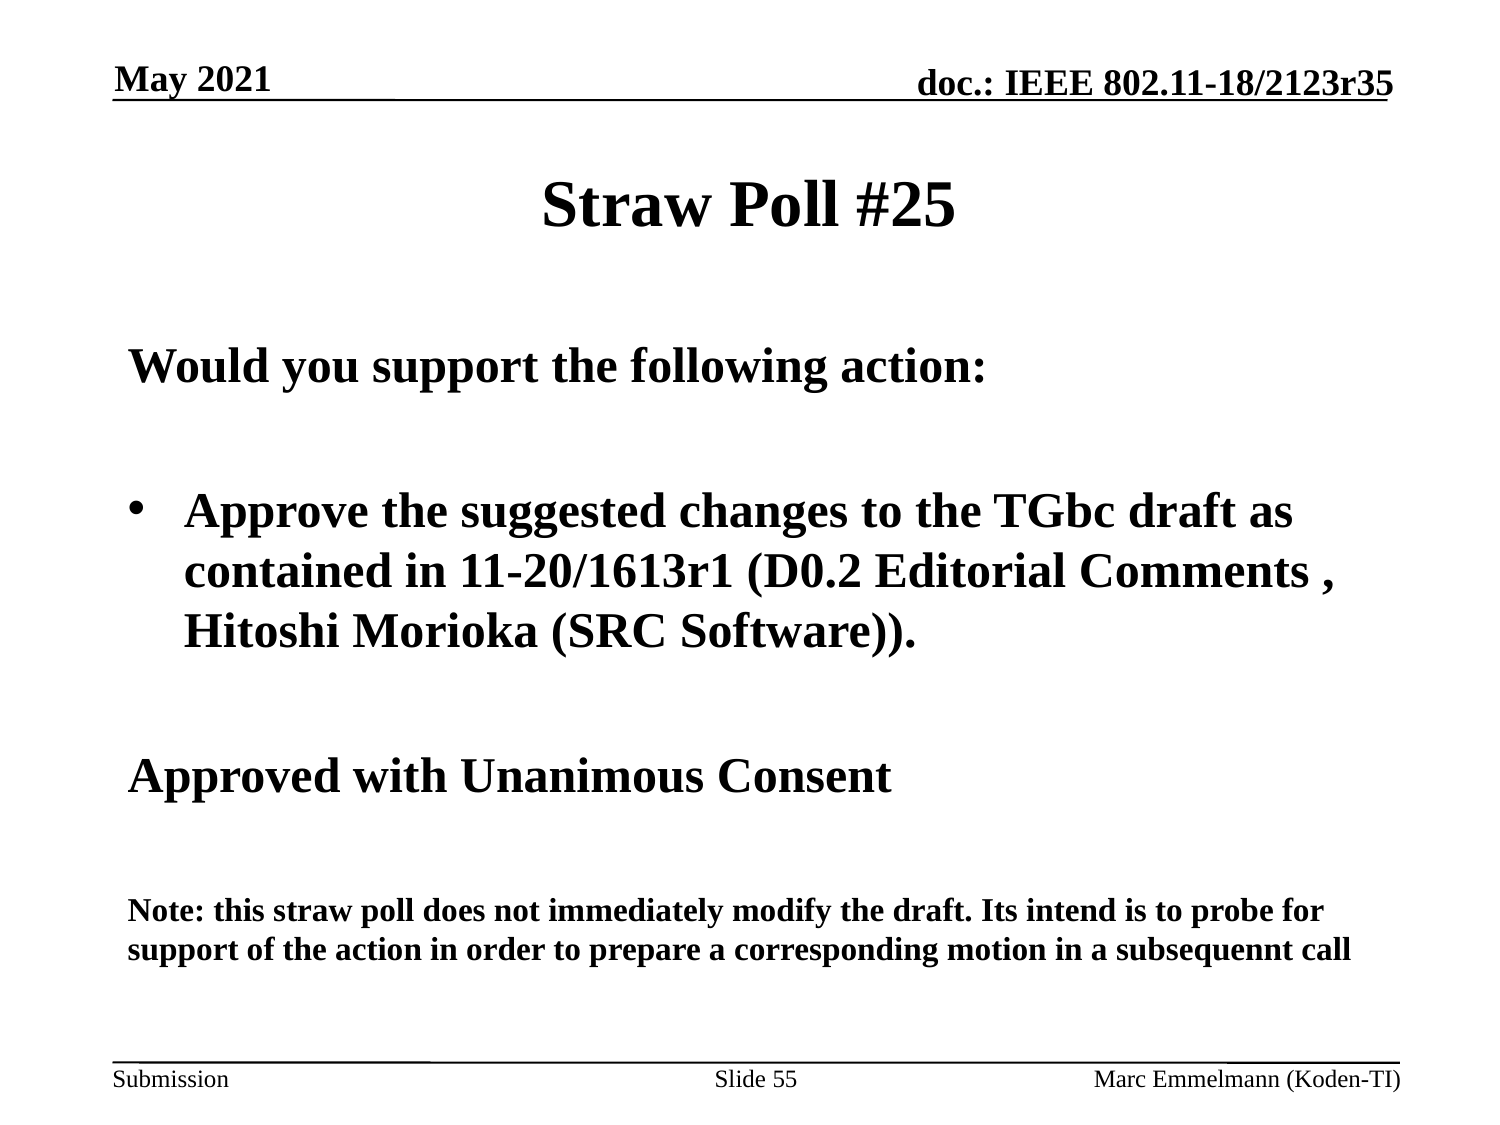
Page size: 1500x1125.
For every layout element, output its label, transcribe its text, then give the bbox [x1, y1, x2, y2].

title Straw Poll #25 [112, 112, 1388, 288]
slide_number Slide 55 [712, 1061, 800, 1123]
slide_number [114, 54, 423, 100]
list Would you support the following action: Approve the suggested changes to the TGbc draft as contained in 11-20/1613r1 (D0.2 Editorial Comments , Hitoshi Morioka (SRC Software)). Approved with Unanimous Consent Note: this straw poll does not immediately modify the draft. Its intend is to probe for support of the action in order to prepare a corresponding motion in a subsequennt call [112, 324, 1388, 1000]
footer Marc Emmelmann (Koden-TI) [878, 1061, 1402, 1093]
